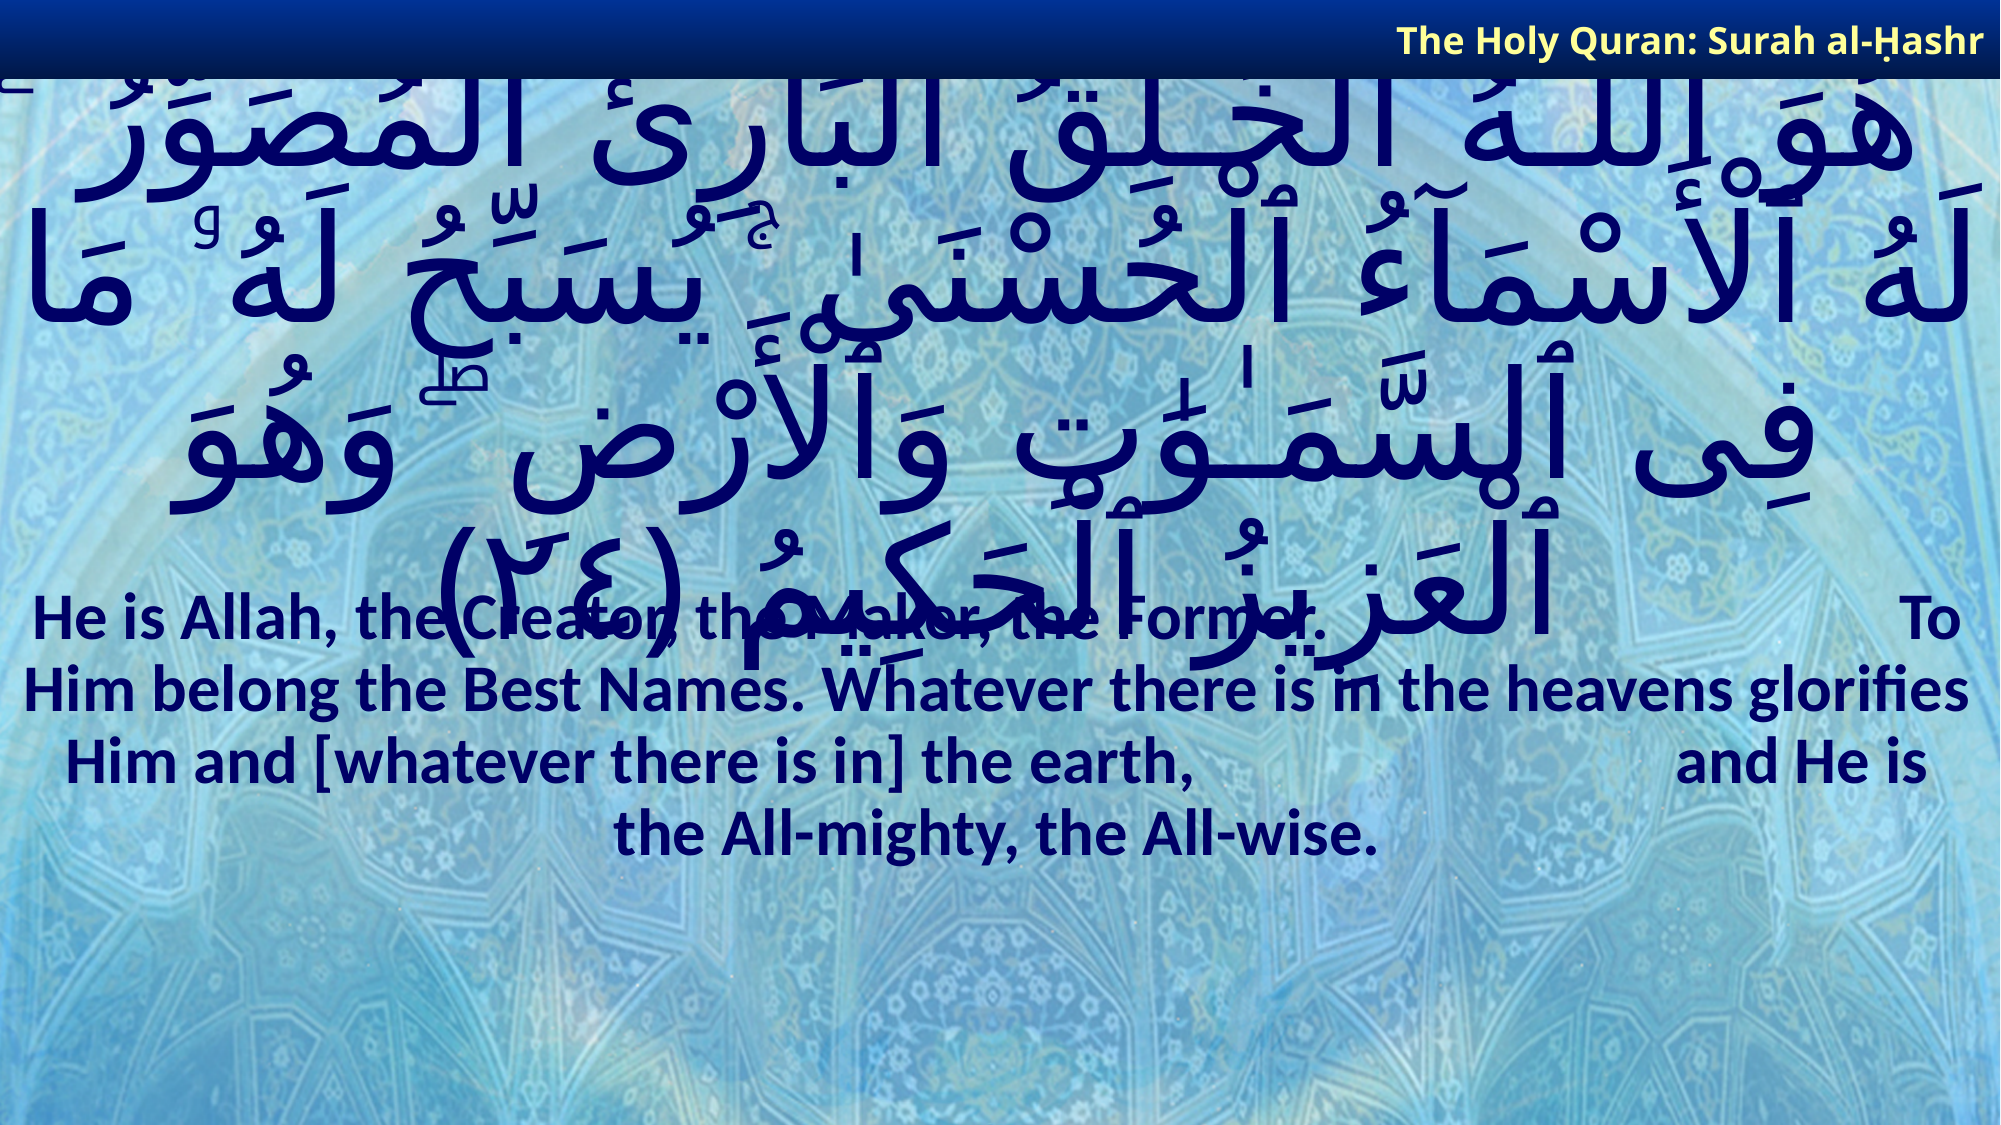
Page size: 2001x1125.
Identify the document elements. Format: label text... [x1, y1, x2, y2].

subtitle He is Allah, the Creator, the Maker, the Former. To Him belong the Best Names. Whatever there is in the heavens glorifies Him and [whatever there is in] the earth, and He is the All-mighty, the All-wise. [7, 574, 1989, 862]
text_box The Holy Quran: Surah al-Ḥashr [0, 0, 2000, 79]
title هُوَ ٱللَّـهُ ٱلْخَـٰلِقُ ٱلْبَارِئُ ٱلْمُصَوِّرُ ۖ لَهُ ٱلْأَسْمَآءُ ٱلْحُسْنَىٰ ۚ يُسَبِّحُ لَهُۥ مَا فِى ٱلسَّمَـٰوَٰتِ وَٱلْأَرْضِ ۖ وَهُوَ ٱلْعَزِيزُ ٱلْحَكِيمُ ﴿٢٤﴾ [0, 231, 2000, 473]
picture [0, 0, 2001, 1125]
